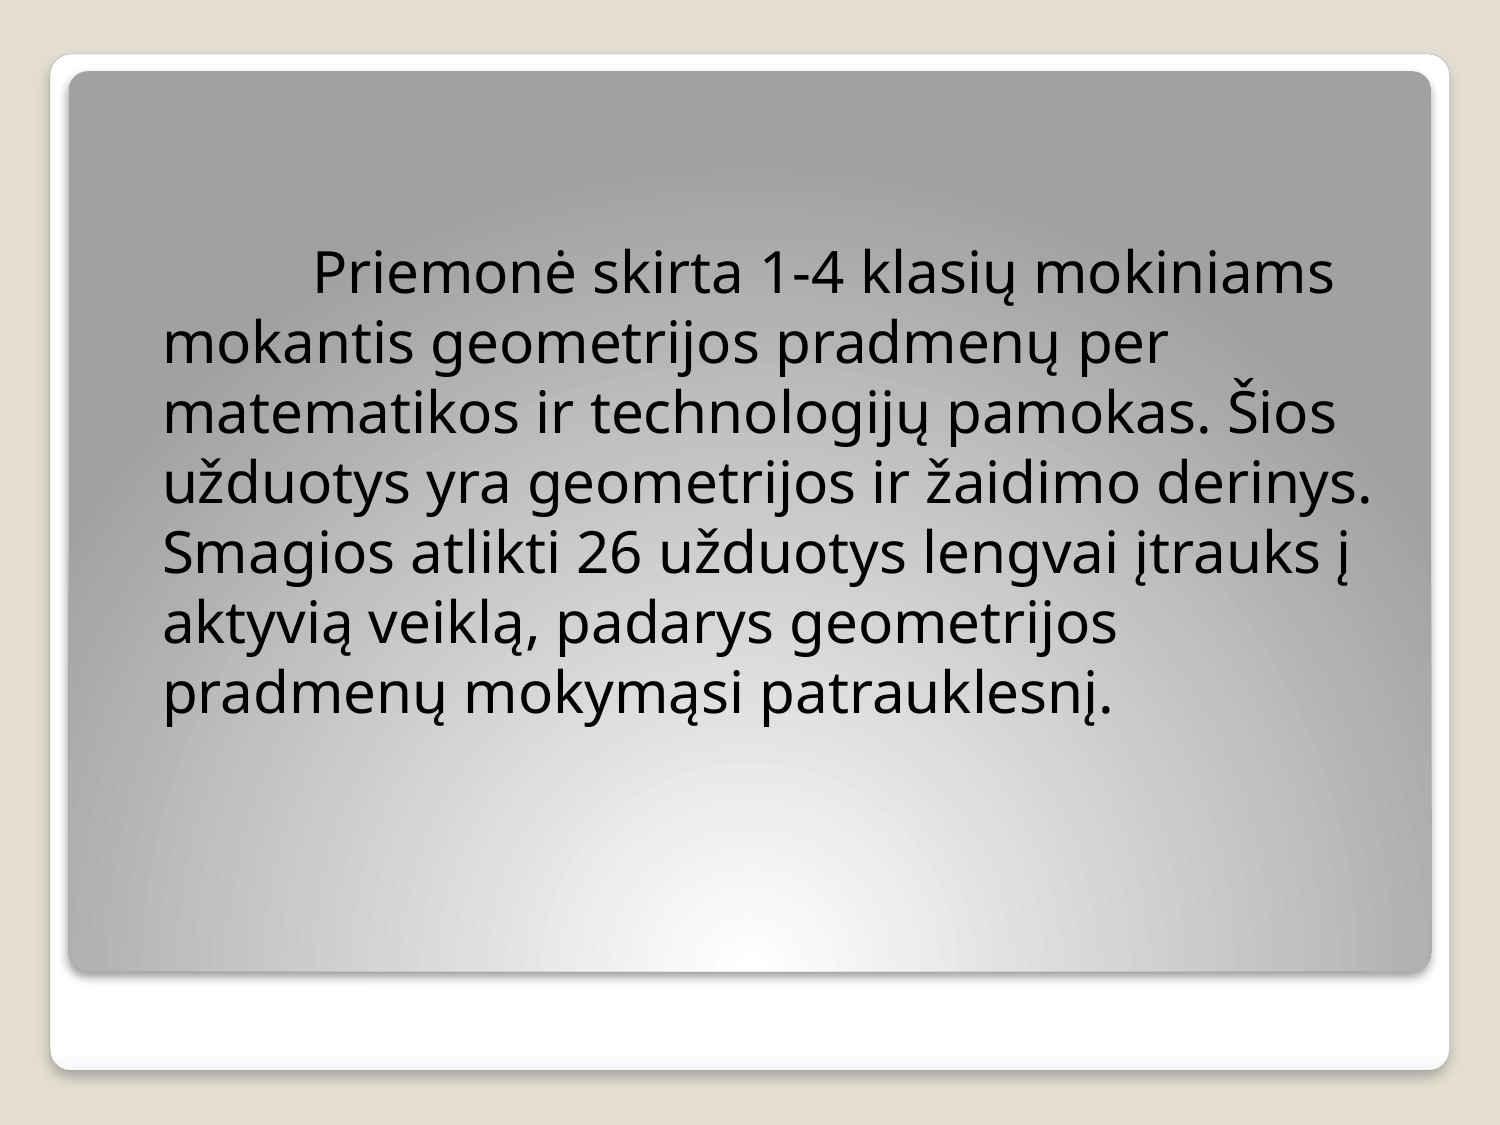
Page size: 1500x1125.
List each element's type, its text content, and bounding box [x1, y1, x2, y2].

list Priemonė skirta 1-4 klasių mokiniams mokantis geometrijos pradmenų per matematikos ir technologijų pamokas. Šios užduotys yra geometrijos ir žaidimo derinys. Smagios atlikti 26 užduotys lengvai įtrauks į aktyvią veiklą, padarys geometrijos pradmenų mokymąsi patrauklesnį. [88, 219, 1431, 907]
title [82, 817, 1425, 990]
